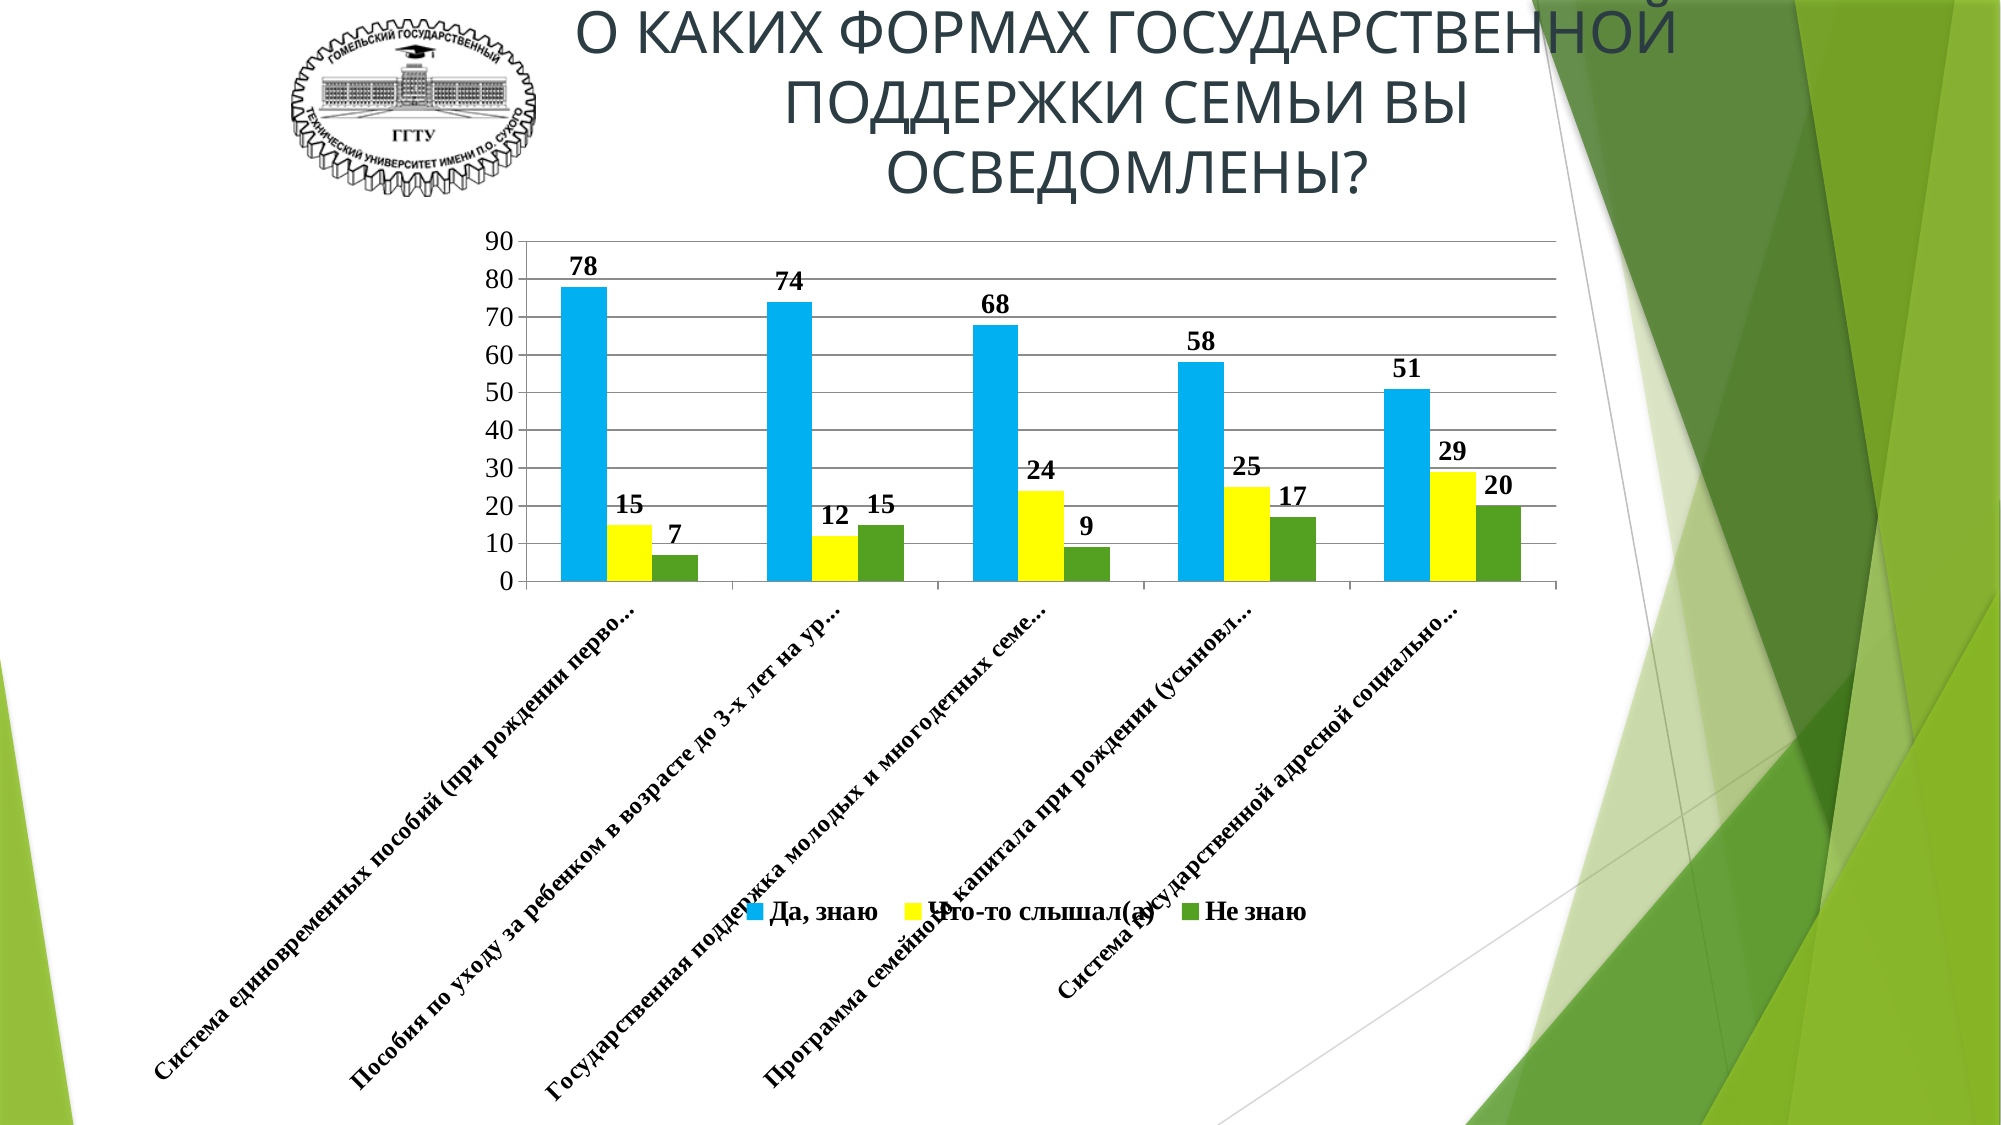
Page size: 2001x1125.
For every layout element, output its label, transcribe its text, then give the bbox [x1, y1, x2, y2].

text_box О каких формах государственной поддержки семьи Вы осведомлены? [542, 27, 1715, 173]
picture [290, 18, 537, 172]
chart [146, 172, 1587, 1107]
